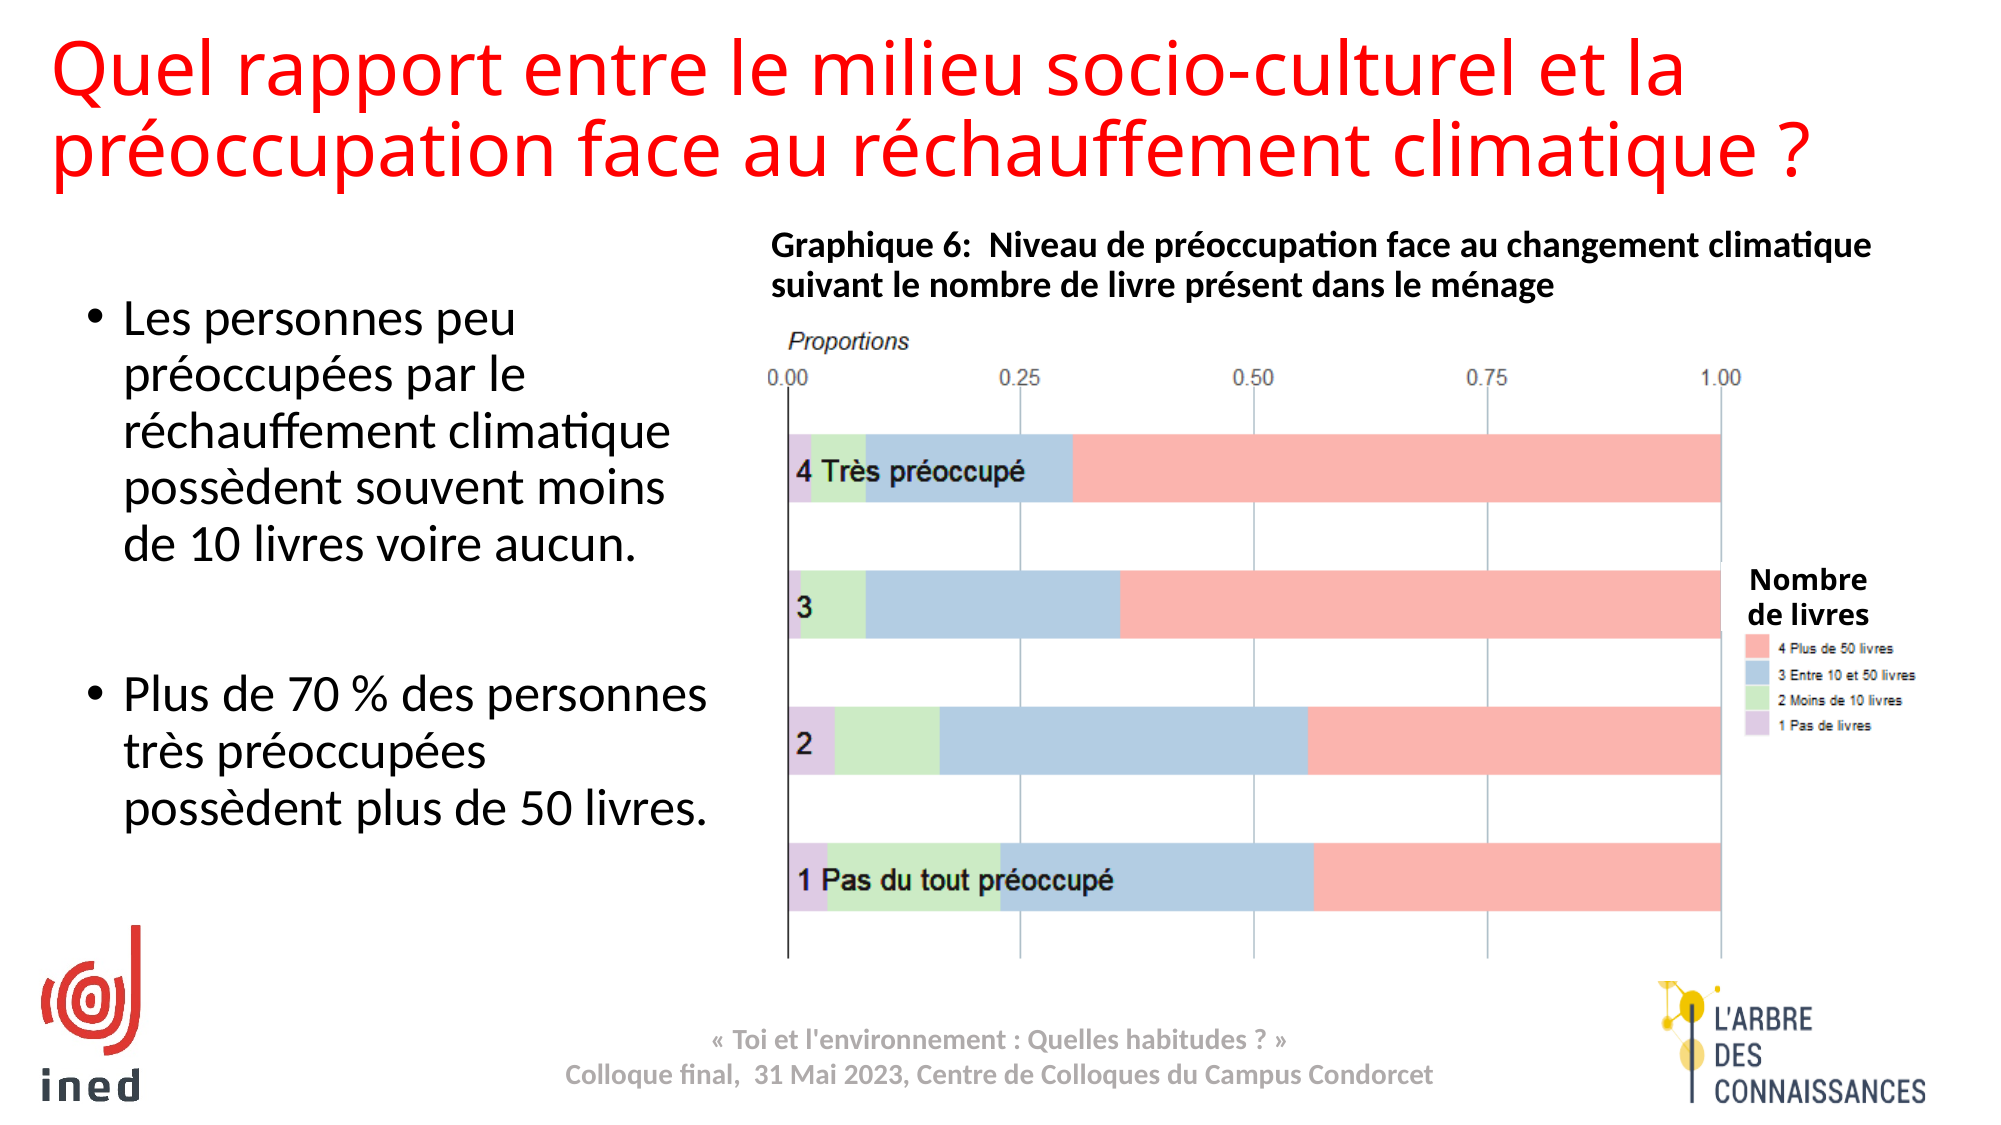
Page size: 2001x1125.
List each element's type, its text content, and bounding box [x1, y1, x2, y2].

picture [17, 903, 164, 1123]
list Les personnes peu préoccupées par le réchauffement climatique possèdent souvent moins de 10 livres voire aucun. Plus de 70 % des personnes très préoccupées possèdent plus de 50 livres. [71, 282, 730, 899]
text_box Graphique 6: Niveau de préoccupation face au changement climatique suivant le nombre de livre présent dans le ménage [756, 195, 1912, 314]
picture [767, 328, 1950, 1106]
title Quel rapport entre le milieu socio-culturel et la préoccupation face au réchauffement climatique ? [35, 0, 1939, 223]
